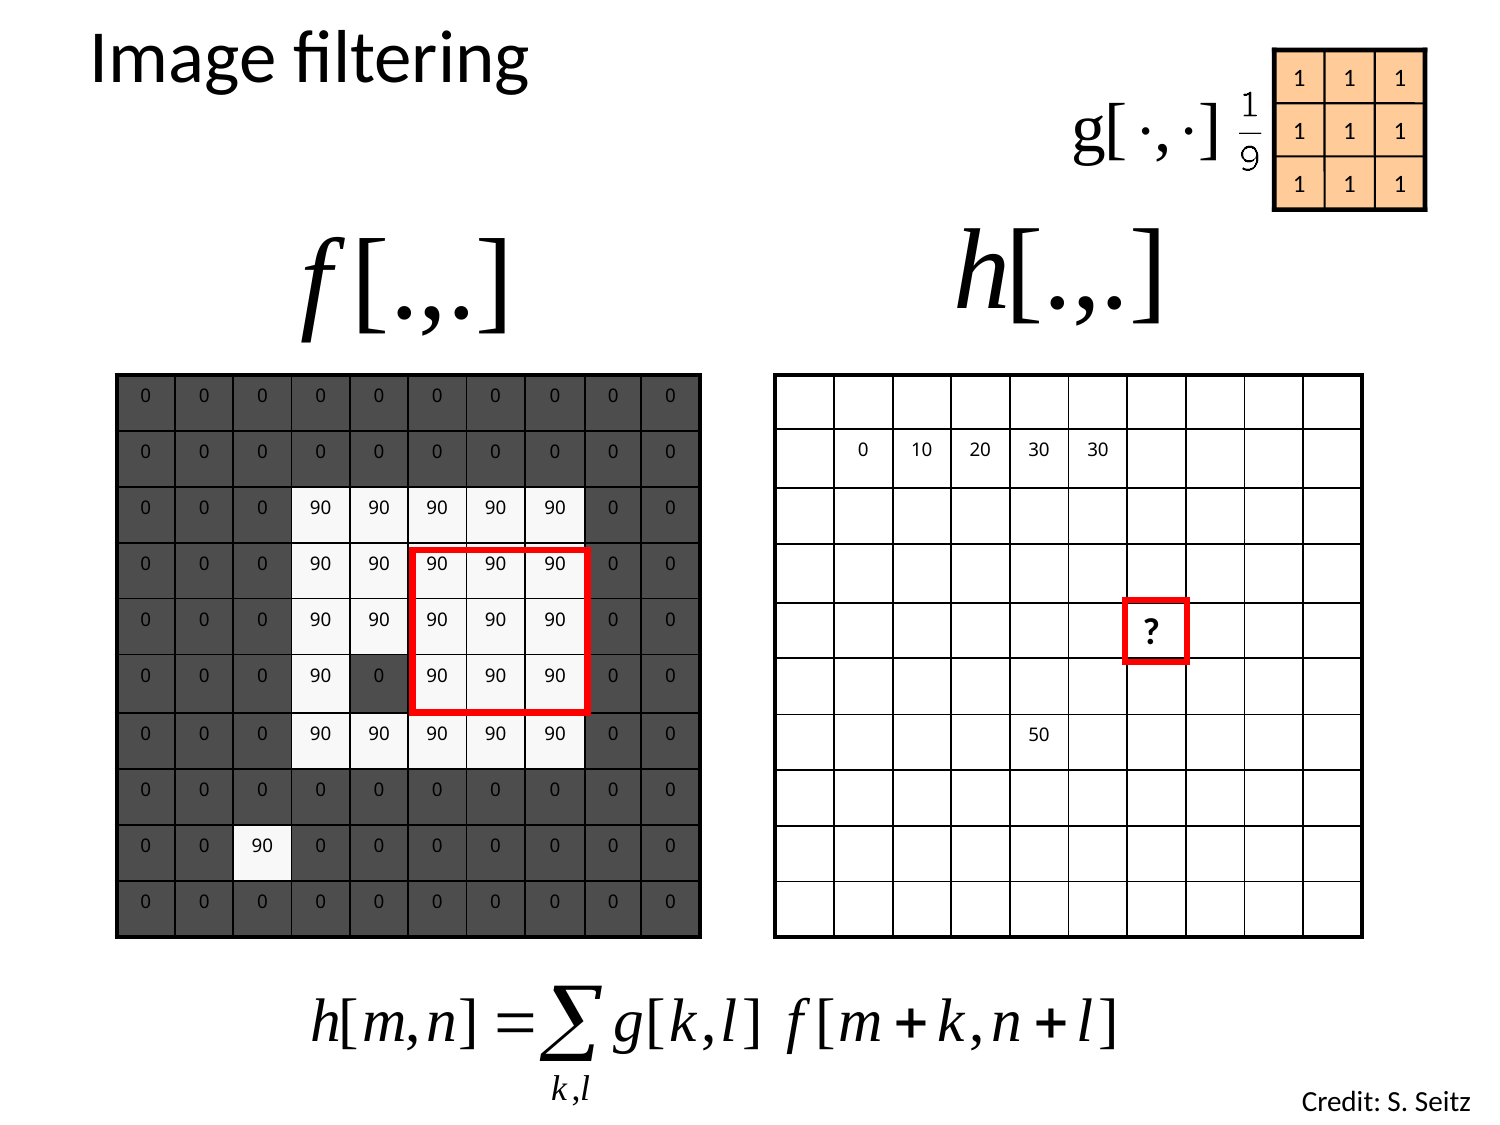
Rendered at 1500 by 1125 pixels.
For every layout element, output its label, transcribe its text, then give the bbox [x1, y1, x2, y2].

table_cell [1069, 489, 1126, 543]
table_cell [1304, 659, 1360, 714]
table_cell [835, 715, 892, 769]
table_cell [777, 430, 833, 487]
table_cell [894, 545, 950, 602]
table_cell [1304, 771, 1360, 825]
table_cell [642, 882, 698, 935]
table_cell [176, 544, 232, 598]
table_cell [586, 770, 640, 824]
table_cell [292, 826, 349, 880]
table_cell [176, 655, 232, 712]
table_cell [952, 659, 1009, 714]
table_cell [1304, 545, 1360, 602]
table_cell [1069, 715, 1126, 769]
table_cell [176, 432, 232, 486]
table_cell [467, 882, 524, 935]
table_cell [642, 432, 698, 486]
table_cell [1245, 545, 1302, 602]
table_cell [586, 432, 640, 486]
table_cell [1069, 771, 1126, 825]
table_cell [119, 655, 174, 712]
table_header [835, 377, 892, 428]
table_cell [1304, 827, 1360, 881]
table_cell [234, 714, 291, 768]
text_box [412, 549, 588, 713]
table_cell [176, 882, 232, 935]
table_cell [1128, 545, 1185, 599]
table_cell 0 [835, 430, 892, 487]
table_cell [1128, 827, 1185, 881]
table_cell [526, 826, 584, 880]
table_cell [467, 826, 524, 880]
table_cell [1128, 430, 1185, 487]
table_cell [292, 488, 349, 542]
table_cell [1187, 659, 1244, 714]
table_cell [1011, 771, 1068, 825]
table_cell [777, 771, 833, 825]
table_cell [952, 604, 1009, 657]
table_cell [1188, 604, 1244, 657]
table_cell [586, 826, 640, 880]
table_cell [777, 545, 833, 602]
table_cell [1128, 663, 1185, 714]
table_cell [1069, 545, 1126, 602]
table_header [1128, 377, 1185, 428]
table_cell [1128, 882, 1185, 935]
table_header [1069, 377, 1126, 428]
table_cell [588, 655, 640, 712]
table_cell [526, 544, 584, 549]
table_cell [292, 599, 349, 654]
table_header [119, 377, 174, 430]
table_cell 10 [894, 430, 950, 487]
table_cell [1187, 489, 1244, 543]
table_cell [234, 655, 291, 712]
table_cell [176, 826, 232, 880]
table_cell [1128, 771, 1185, 825]
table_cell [835, 659, 892, 714]
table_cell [835, 545, 892, 602]
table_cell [409, 544, 466, 598]
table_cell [642, 599, 698, 654]
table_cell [1245, 659, 1302, 714]
table_cell [777, 489, 833, 543]
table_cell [467, 770, 524, 824]
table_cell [526, 770, 584, 824]
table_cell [1187, 771, 1244, 825]
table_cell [894, 827, 950, 881]
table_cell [952, 545, 1009, 602]
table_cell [119, 882, 174, 935]
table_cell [234, 432, 291, 486]
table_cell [777, 659, 833, 714]
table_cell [409, 882, 466, 935]
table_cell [409, 432, 466, 486]
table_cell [588, 599, 640, 654]
table_cell 30 [1011, 430, 1068, 487]
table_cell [526, 882, 584, 935]
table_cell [467, 714, 524, 768]
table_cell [1187, 827, 1244, 881]
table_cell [467, 488, 524, 542]
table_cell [234, 488, 291, 542]
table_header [526, 377, 584, 430]
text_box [74, 0, 1426, 210]
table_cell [409, 770, 466, 824]
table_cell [1245, 489, 1302, 543]
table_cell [119, 714, 174, 768]
table_cell [1187, 430, 1244, 487]
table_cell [586, 714, 640, 768]
table_header [952, 377, 1009, 428]
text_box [1287, 1074, 1487, 1125]
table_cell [1069, 882, 1126, 935]
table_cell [234, 882, 291, 935]
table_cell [351, 714, 407, 768]
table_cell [1245, 827, 1302, 881]
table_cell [1245, 882, 1302, 935]
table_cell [292, 770, 349, 824]
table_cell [292, 655, 349, 712]
table_cell 30 [1069, 430, 1126, 487]
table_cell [1011, 827, 1068, 881]
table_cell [642, 826, 698, 880]
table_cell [894, 489, 950, 543]
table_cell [835, 771, 892, 825]
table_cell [351, 770, 407, 824]
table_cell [1128, 489, 1185, 543]
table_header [642, 377, 698, 430]
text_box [300, 974, 1137, 1119]
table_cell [234, 826, 291, 880]
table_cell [234, 544, 291, 598]
table_cell [1245, 430, 1302, 487]
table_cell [467, 544, 524, 549]
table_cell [835, 882, 892, 935]
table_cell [292, 882, 349, 935]
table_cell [351, 826, 407, 880]
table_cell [351, 599, 407, 654]
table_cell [176, 714, 232, 768]
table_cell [1304, 715, 1360, 769]
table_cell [526, 714, 584, 768]
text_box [261, 212, 529, 367]
table_header [894, 377, 950, 428]
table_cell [952, 715, 1009, 769]
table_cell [1128, 715, 1185, 769]
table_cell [777, 715, 833, 769]
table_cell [409, 488, 466, 542]
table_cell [1069, 659, 1126, 714]
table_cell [409, 826, 466, 880]
table_cell [835, 489, 892, 543]
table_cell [642, 655, 698, 712]
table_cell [1304, 489, 1360, 543]
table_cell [292, 544, 349, 598]
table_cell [351, 882, 407, 935]
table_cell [234, 599, 291, 654]
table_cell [119, 770, 174, 824]
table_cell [119, 826, 174, 880]
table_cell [835, 827, 892, 881]
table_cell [952, 882, 1009, 935]
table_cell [119, 488, 174, 542]
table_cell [351, 544, 407, 598]
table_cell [1011, 882, 1068, 935]
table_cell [835, 604, 892, 657]
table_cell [894, 882, 950, 935]
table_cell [292, 432, 349, 486]
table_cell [351, 432, 407, 486]
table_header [176, 377, 232, 430]
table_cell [952, 827, 1009, 881]
table_header [1245, 377, 1302, 428]
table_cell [467, 432, 524, 486]
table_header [292, 377, 349, 430]
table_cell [1187, 545, 1244, 602]
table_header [234, 377, 291, 430]
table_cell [351, 655, 407, 712]
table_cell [642, 714, 698, 768]
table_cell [119, 544, 174, 598]
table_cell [1069, 604, 1124, 657]
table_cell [894, 604, 950, 657]
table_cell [642, 488, 698, 542]
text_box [1124, 599, 1188, 663]
table_cell 20 [952, 430, 1009, 487]
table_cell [777, 604, 833, 657]
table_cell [894, 715, 950, 769]
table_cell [409, 714, 466, 768]
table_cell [777, 827, 833, 881]
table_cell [119, 599, 174, 654]
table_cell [1011, 489, 1068, 543]
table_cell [894, 771, 950, 825]
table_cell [1304, 604, 1360, 657]
table_header [1011, 377, 1068, 428]
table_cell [1011, 715, 1068, 769]
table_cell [1304, 882, 1360, 935]
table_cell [1187, 715, 1244, 769]
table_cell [526, 488, 584, 542]
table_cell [119, 432, 174, 486]
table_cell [777, 882, 833, 935]
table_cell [1011, 545, 1068, 602]
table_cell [642, 770, 698, 824]
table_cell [1011, 604, 1068, 657]
table_header [1187, 377, 1244, 428]
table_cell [234, 770, 291, 824]
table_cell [642, 544, 698, 598]
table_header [586, 377, 640, 430]
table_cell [526, 432, 584, 486]
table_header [467, 377, 524, 430]
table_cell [894, 659, 950, 714]
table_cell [176, 599, 232, 654]
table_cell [952, 771, 1009, 825]
table_header [1304, 377, 1360, 428]
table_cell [1245, 715, 1302, 769]
table_header [777, 377, 833, 428]
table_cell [351, 488, 407, 542]
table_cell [176, 488, 232, 542]
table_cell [586, 488, 640, 542]
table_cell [586, 544, 640, 598]
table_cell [952, 489, 1009, 543]
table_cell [1245, 604, 1302, 657]
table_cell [1245, 771, 1302, 825]
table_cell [1069, 827, 1126, 881]
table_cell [176, 770, 232, 824]
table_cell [292, 714, 349, 768]
table_cell [1304, 430, 1360, 487]
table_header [409, 377, 466, 430]
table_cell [1011, 659, 1068, 714]
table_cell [1187, 882, 1244, 935]
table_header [351, 377, 407, 430]
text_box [936, 202, 1185, 357]
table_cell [586, 882, 640, 935]
